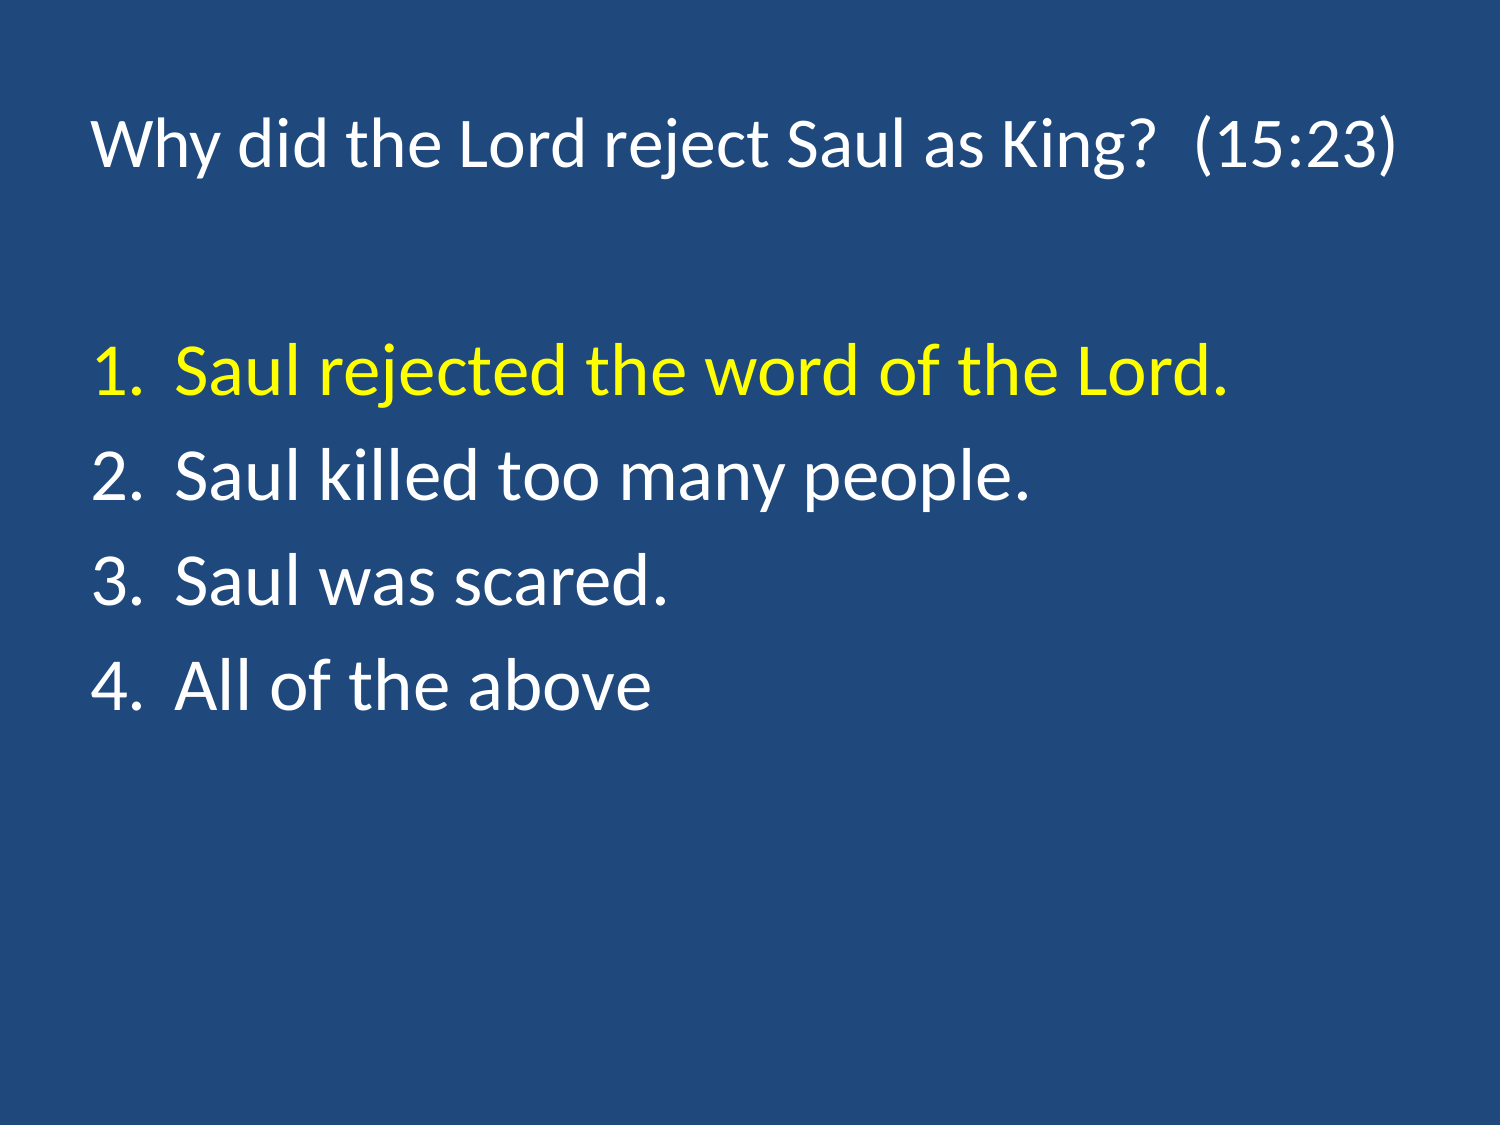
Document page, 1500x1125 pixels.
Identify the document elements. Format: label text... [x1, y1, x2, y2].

title Why did the Lord reject Saul as King? (15:23) [75, 45, 1425, 233]
list Saul rejected the word of the Lord. Saul killed too many people. Saul was scared. All of the above [75, 312, 1425, 1005]
